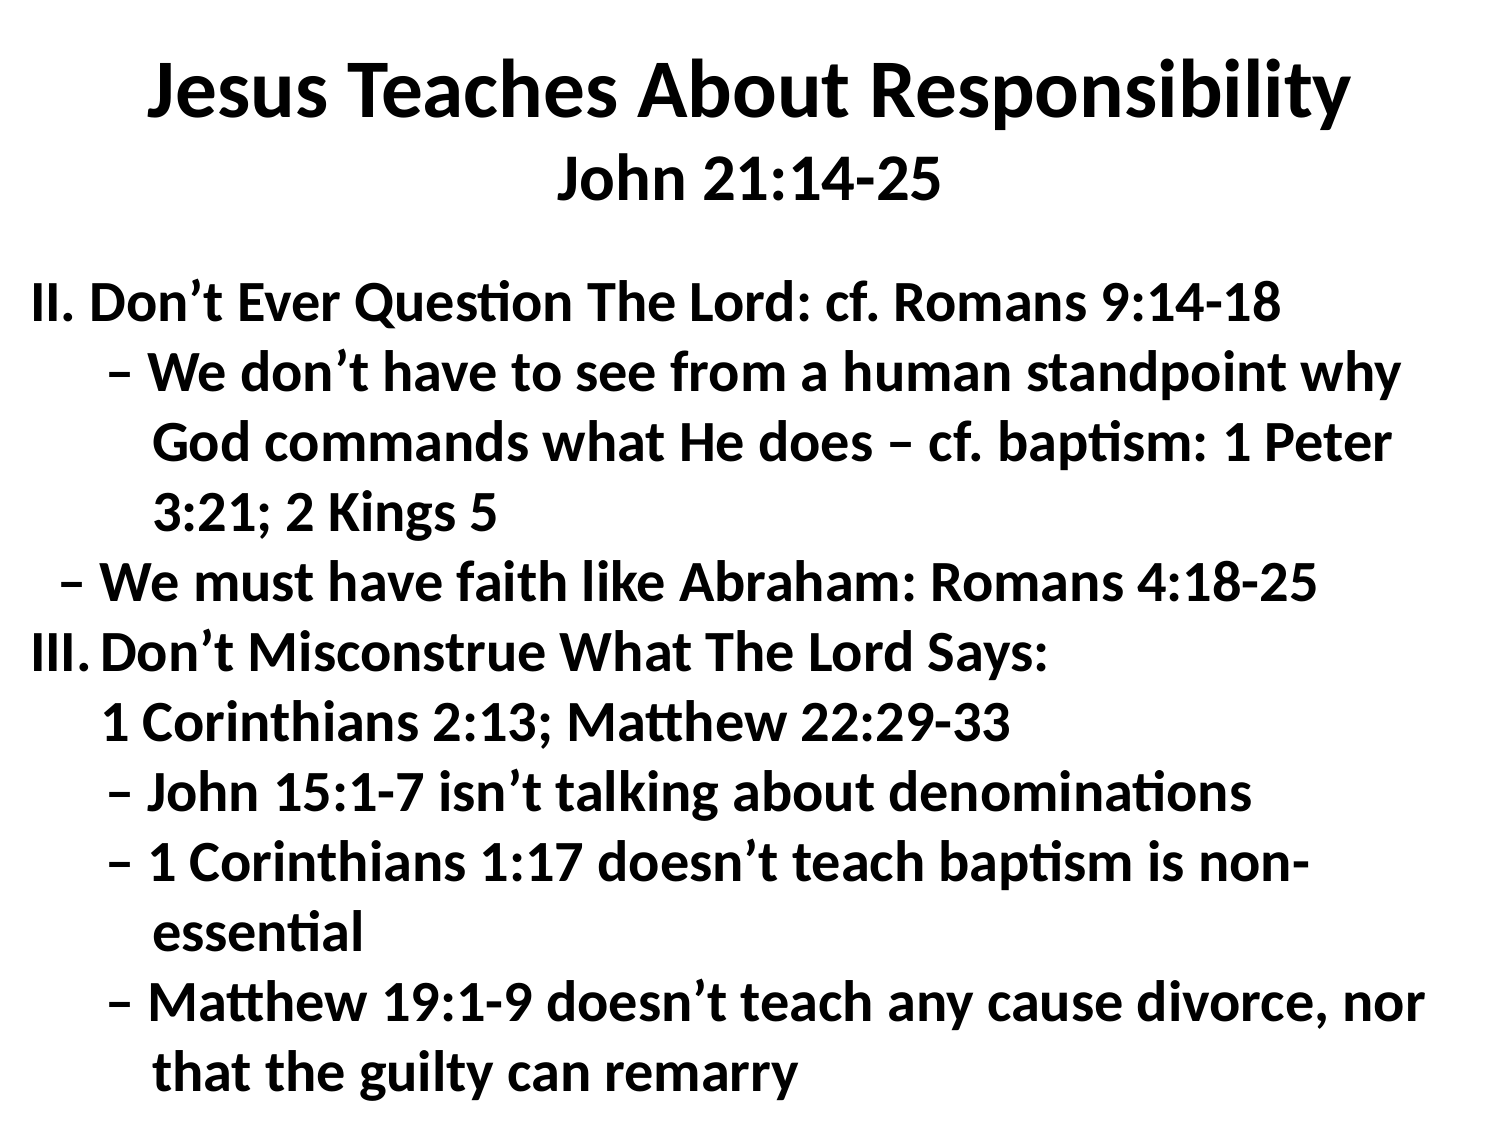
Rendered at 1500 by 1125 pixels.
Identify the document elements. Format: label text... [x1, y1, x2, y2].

text_box Jesus Teaches About Responsibility John 21:14-25 [131, 26, 1371, 221]
text_box II. Don’t Ever Question The Lord: cf. Romans 9:14-18 – We don’t have to see from a human standpoint why God commands what He does – cf. baptism: 1 Peter 3:21; 2 Kings 5 – We must have faith like Abraham: Romans 4:18-25 Don’t Misconstrue What The Lord Says: 1 Corinthians 2:13; Matthew 22:29-33 – John 15:1-7 isn’t talking about denominations – 1 Corinthians 1:17 doesn’t teach baptism is non-essential – Matthew 19:1-9 doesn’t teach any cause divorce, nor that the guilty can remarry [15, 256, 1487, 1111]
